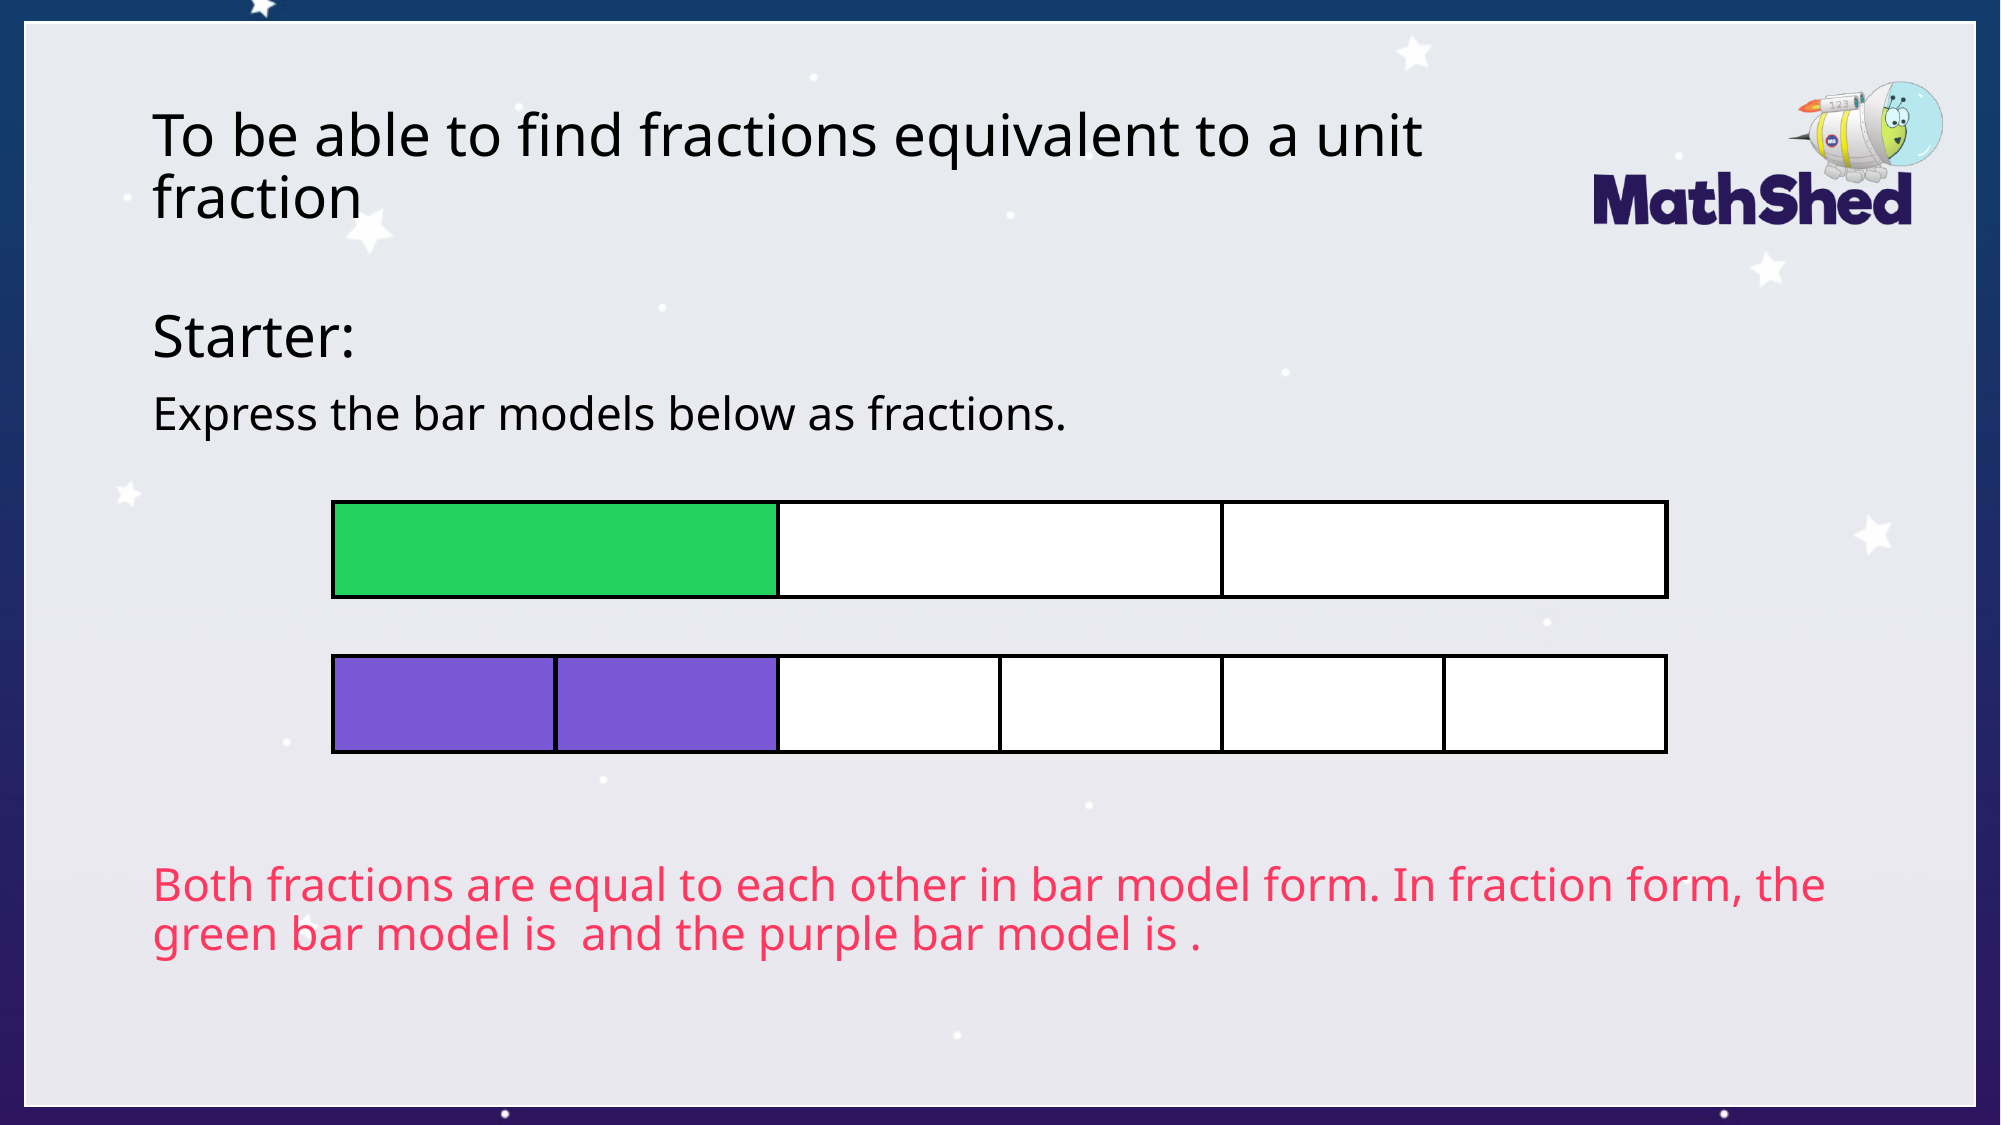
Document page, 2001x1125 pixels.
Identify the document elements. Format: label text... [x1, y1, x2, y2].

table_header [1224, 658, 1442, 750]
table_header [1002, 658, 1220, 750]
table_header [335, 504, 776, 595]
table_header [335, 658, 553, 750]
table_header [1224, 504, 1664, 595]
title To be able to find fractions equivalent to a unit fraction [137, 59, 1578, 278]
table_header [780, 504, 1220, 595]
table_header [558, 658, 776, 750]
picture [0, 0, 2001, 1125]
table_header [780, 658, 998, 750]
table_header [1446, 658, 1664, 750]
